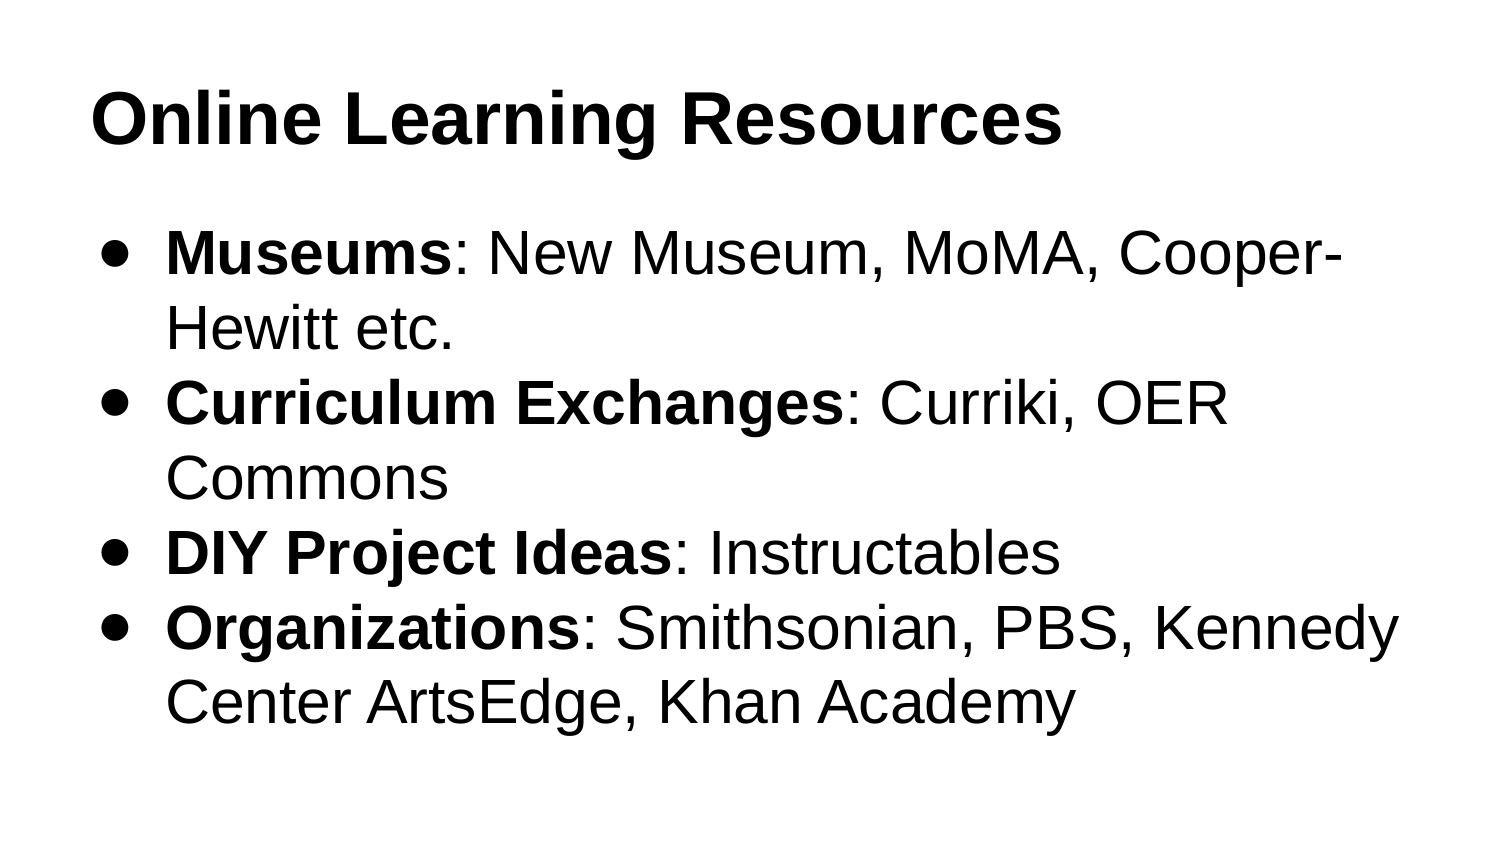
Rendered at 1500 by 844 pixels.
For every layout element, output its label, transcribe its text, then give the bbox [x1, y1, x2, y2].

title Online Learning Resources [75, 33, 1425, 175]
list Museums: New Museum, MoMA, Cooper-Hewitt etc. Curriculum Exchanges: Curriki, OER Commons DIY Project Ideas: Instructables Organizations: Smithsonian, PBS, Kennedy Center ArtsEdge, Khan Academy [75, 196, 1425, 808]
